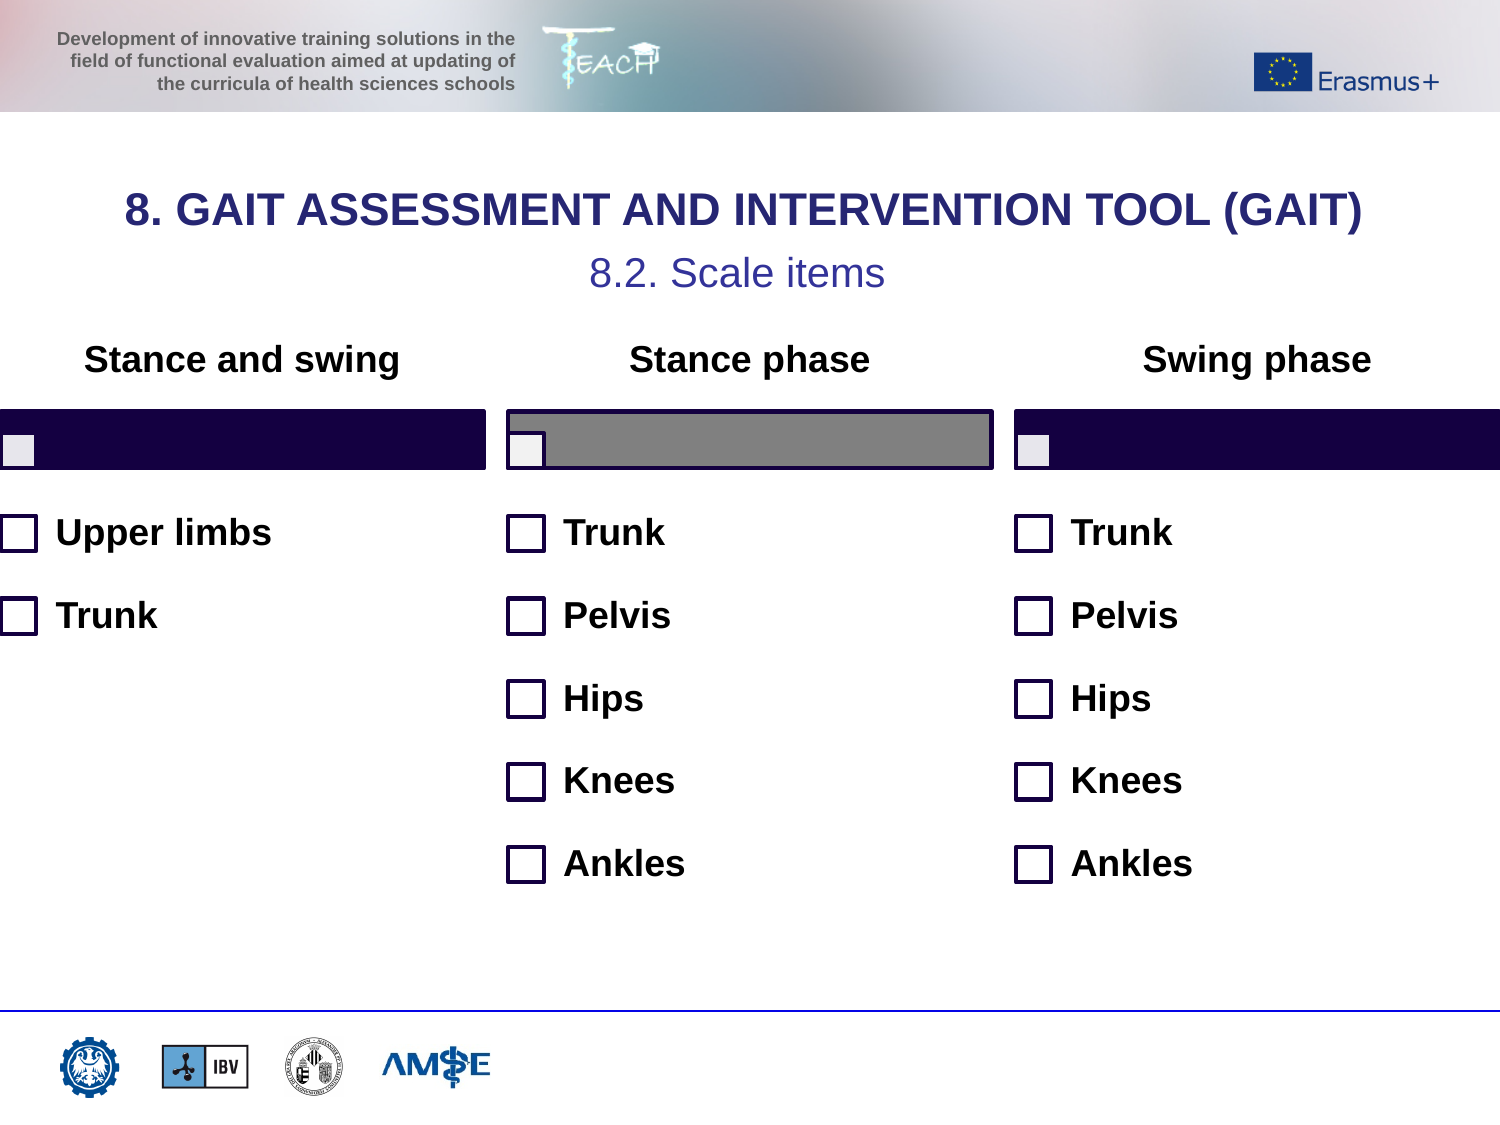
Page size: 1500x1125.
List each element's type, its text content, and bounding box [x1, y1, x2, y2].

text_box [0, 309, 1500, 1012]
picture [53, 1035, 126, 1099]
picture [161, 1044, 249, 1089]
text_box 8. GAIT ASSESSMENT AND INTERVENTION TOOL (GAIT) [100, 172, 1388, 243]
picture [284, 1036, 344, 1097]
picture [0, 1, 1500, 112]
text_box 8.2. Scale items [574, 243, 926, 307]
picture [379, 1044, 491, 1089]
